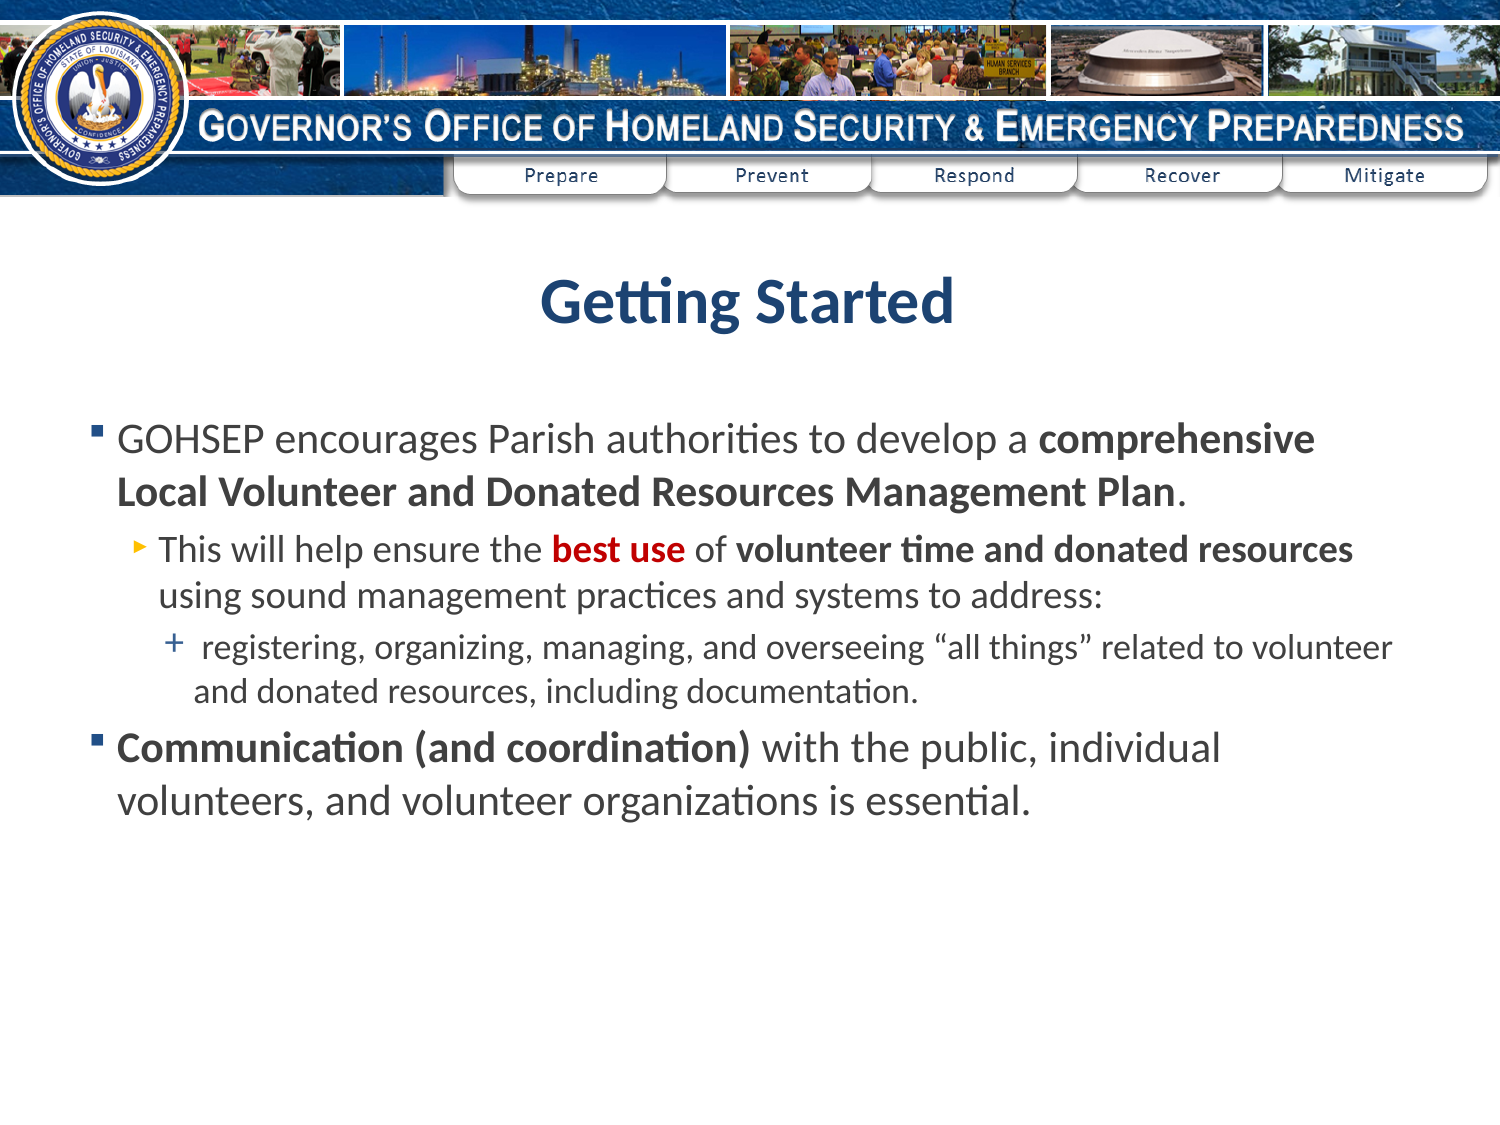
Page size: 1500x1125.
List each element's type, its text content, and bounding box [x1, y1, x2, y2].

title Getting Started [73, 249, 1424, 345]
picture [0, 0, 1500, 208]
list GOHSEP encourages Parish authorities to develop a comprehensive Local Volunteer and Donated Resources Management Plan. This will help ensure the best use of volunteer time and donated resources using sound management practices and systems to address: registering, organizing, managing, and overseeing “all things” related to volunteer and donated resources, including documentation. Communication (and coordination) with the public, individual volunteers, and volunteer organizations is essential. [73, 402, 1424, 985]
